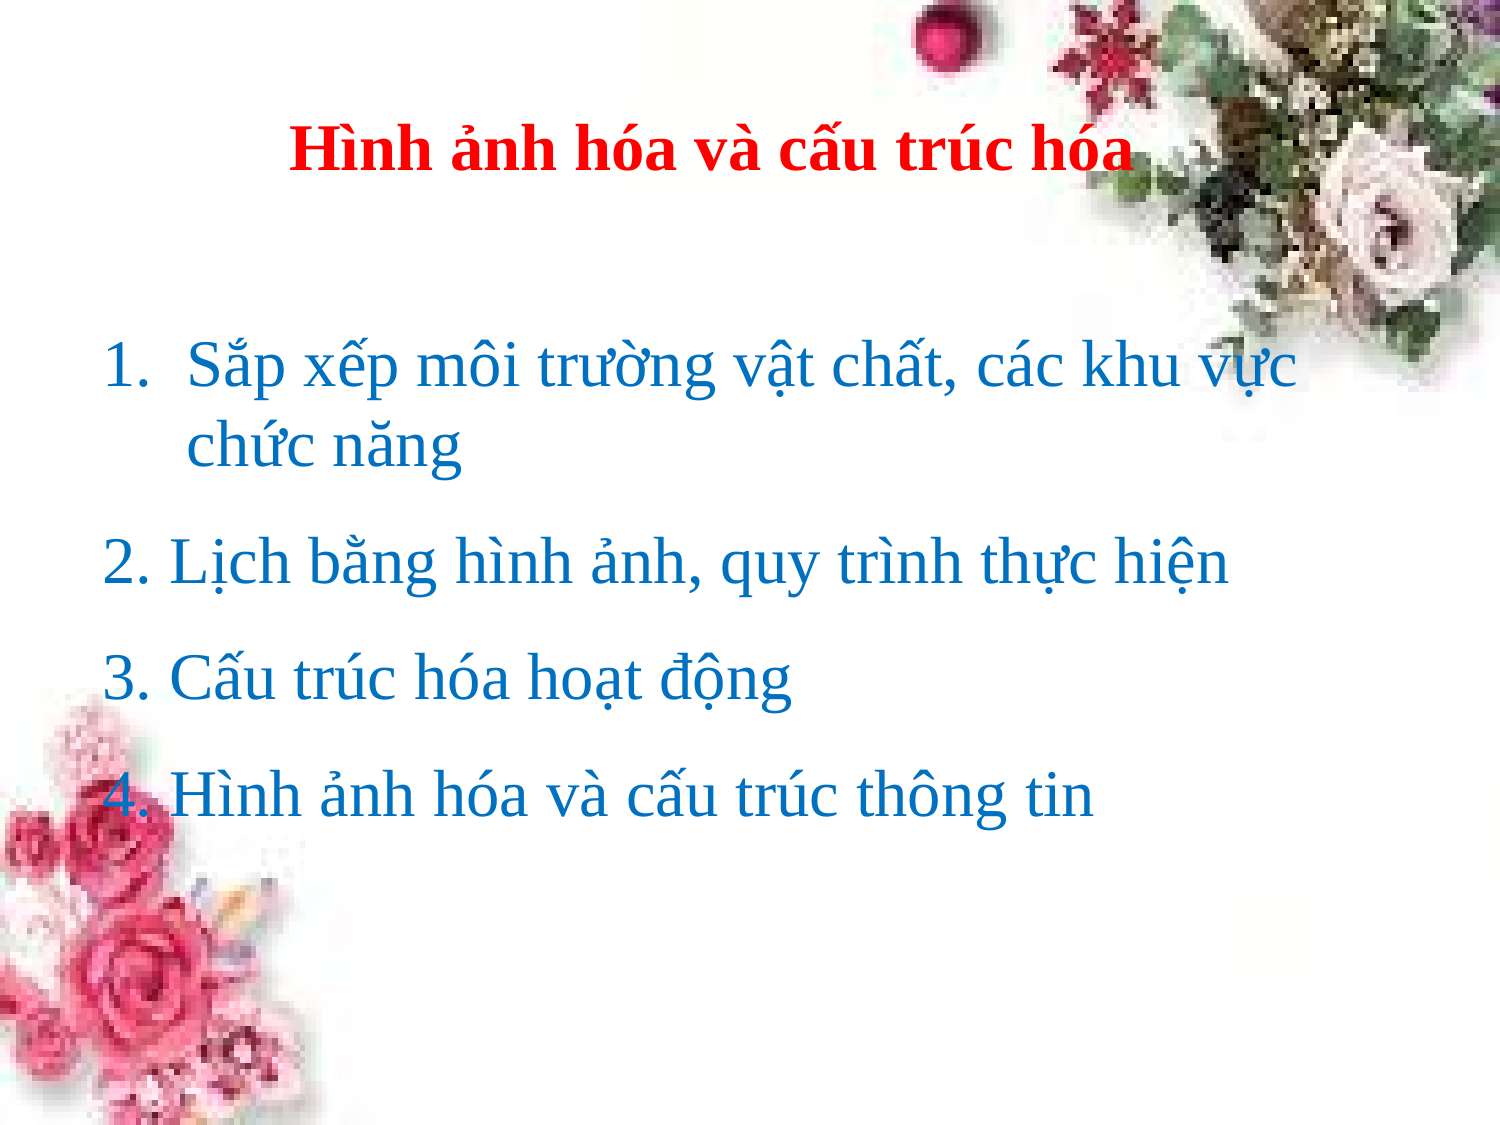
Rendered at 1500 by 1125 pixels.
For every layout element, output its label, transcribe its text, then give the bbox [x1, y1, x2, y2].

title Hình ảnh hóa và cấu trúc hóa [37, 50, 1388, 238]
list Sắp xếp môi trường vật chất, các khu vực chức năng 2. Lịch bằng hình ảnh, quy trình thực hiện 3. Cấu trúc hóa hoạt động 4. Hình ảnh hóa và cấu trúc thông tin [87, 312, 1438, 1055]
picture [0, 0, 1500, 1125]
